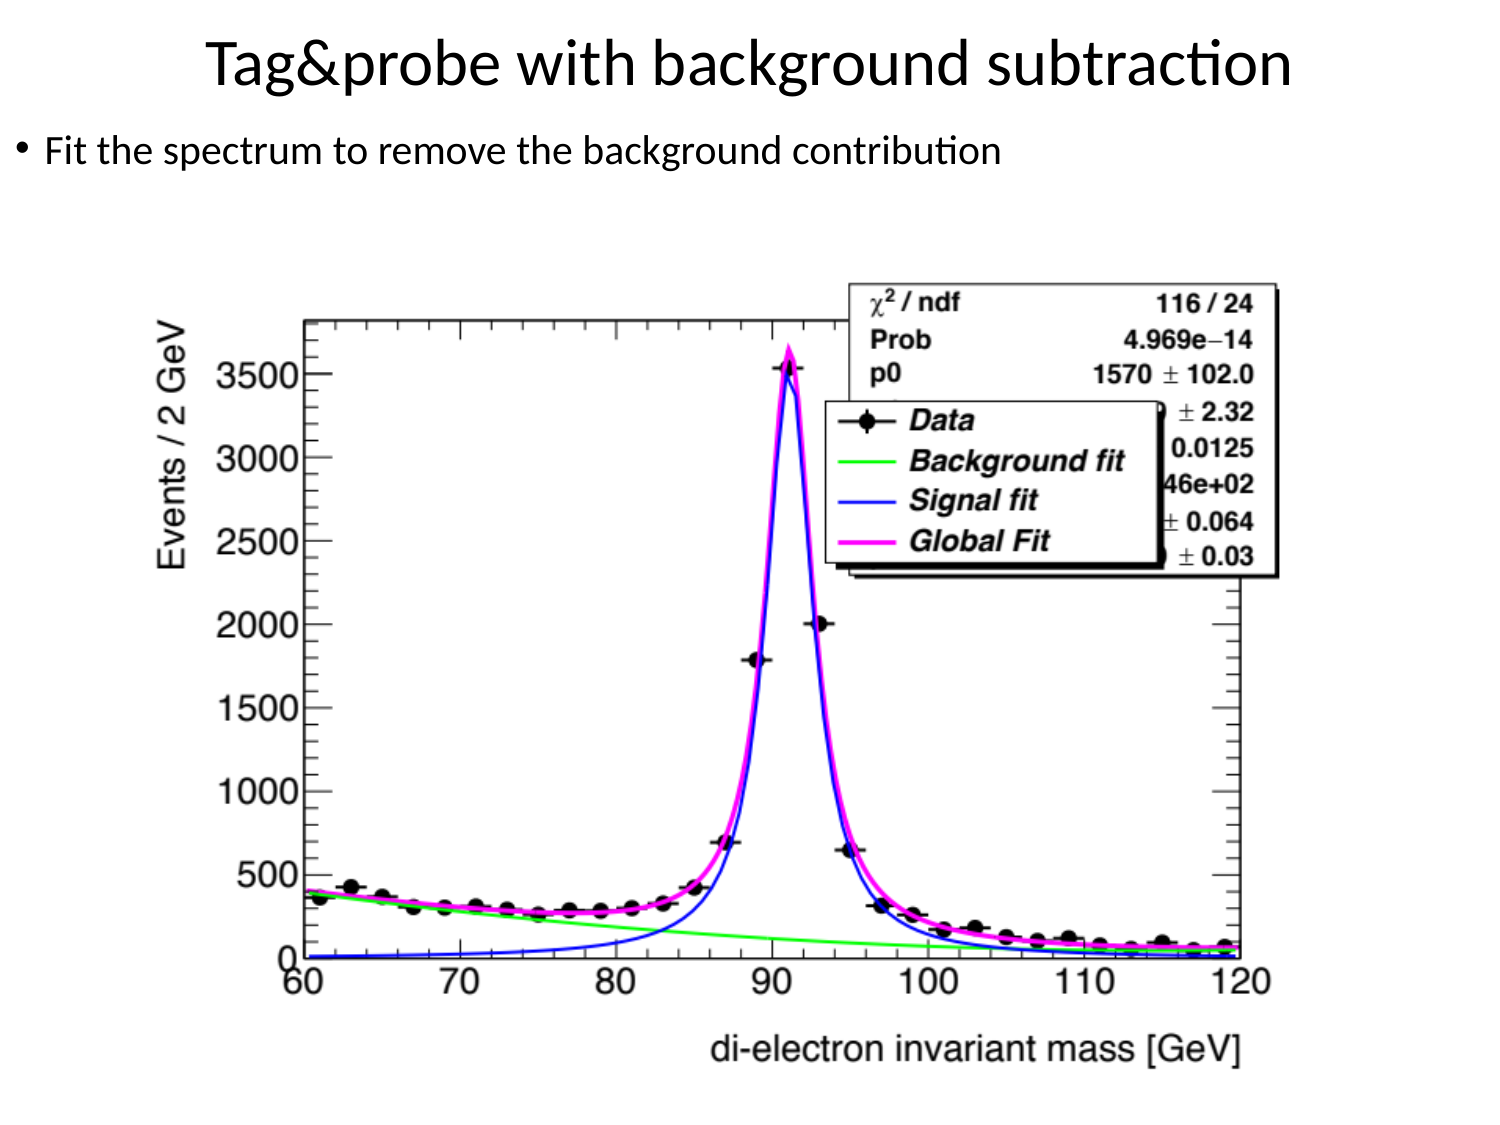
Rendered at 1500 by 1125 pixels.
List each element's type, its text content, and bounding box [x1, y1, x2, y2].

title Tag&probe with background subtraction [0, 1, 1500, 114]
list Fit the spectrum to remove the background contribution [0, 114, 1500, 1124]
picture [115, 280, 1297, 1086]
